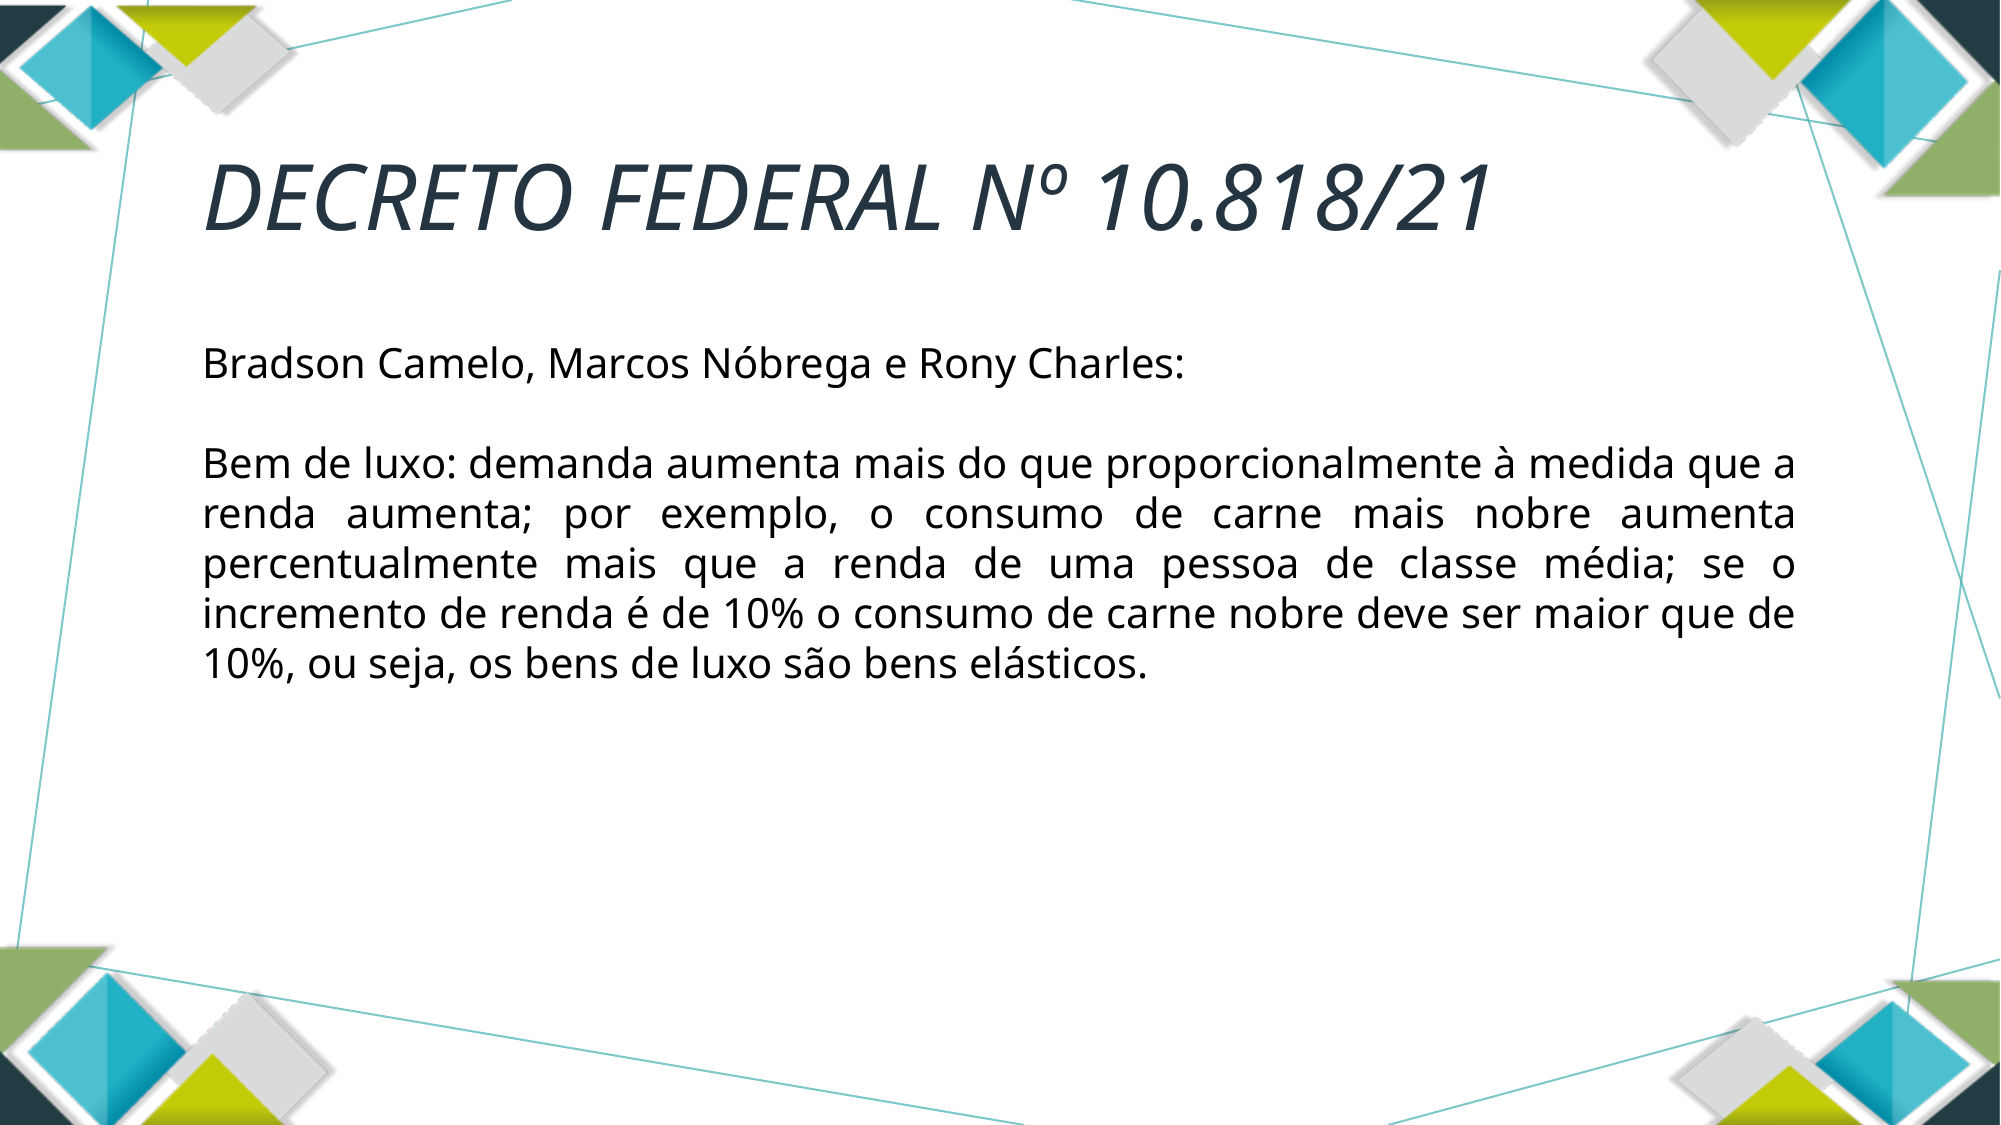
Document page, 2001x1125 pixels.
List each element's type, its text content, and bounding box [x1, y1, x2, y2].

picture [1422, 0, 2000, 562]
picture [0, 611, 545, 1125]
title DECRETO FEDERAL Nº 10.818/21 [488, 87, 1422, 315]
picture [0, 0, 488, 413]
list Bradson Camelo, Marcos Nóbrega e Rony Charles: Bem de luxo: demanda aumenta mais do que proporcionalmente à medida que a renda aumenta; por exemplo, o consumo de carne mais nobre aumenta percentualmente mais que a renda de uma pessoa de classe média; se o incremento de renda é de 10% o consumo de carne nobre deve ser maior que de 10%, ou seja, os bens de luxo são bens elásticos. [187, 329, 1813, 990]
picture [1464, 714, 2000, 1125]
